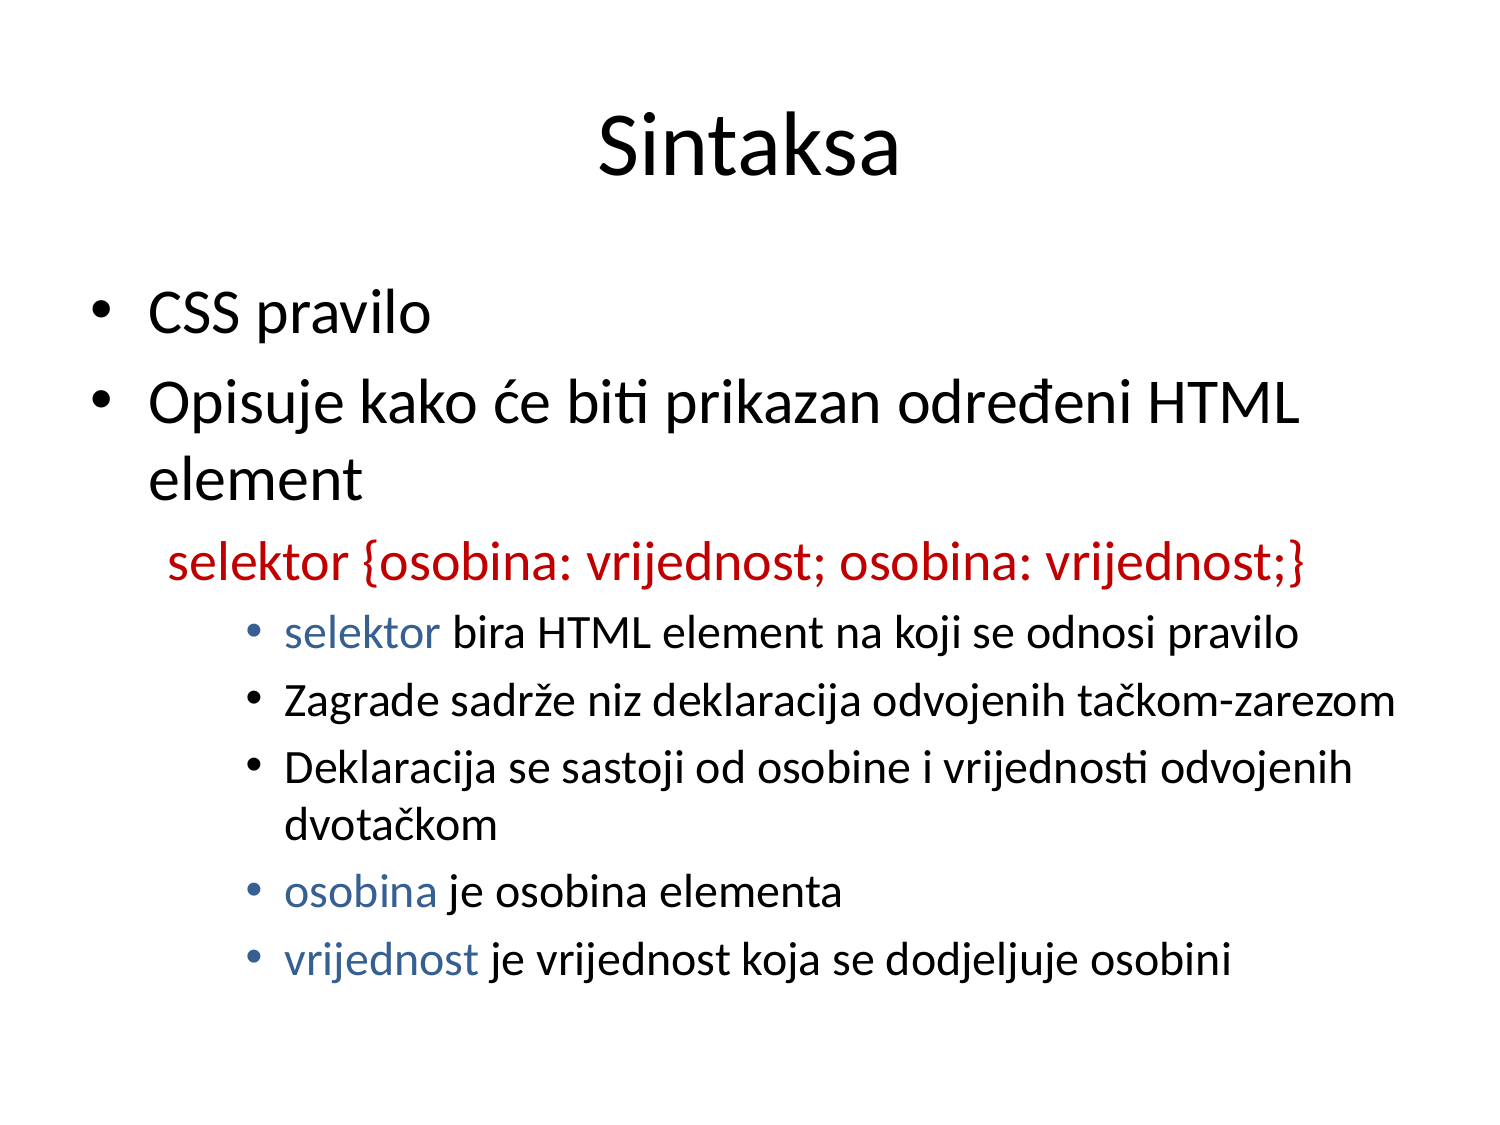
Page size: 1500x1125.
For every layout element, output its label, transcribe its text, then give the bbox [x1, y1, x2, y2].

title Sintaksa [75, 45, 1425, 233]
list CSS pravilo Opisuje kako će biti prikazan određeni HTML element selektor {osobina: vrijednost; osobina: vrijednost;} selektor bira HTML element na koji se odnosi pravilo Zagrade sadrže niz deklaracija odvojenih tačkom-zarezom Deklaracija se sastoji od osobine i vrijednosti odvojenih dvotačkom osobina je osobina elementa vrijednost je vrijednost koja se dodjeljuje osobini [75, 262, 1425, 1005]
